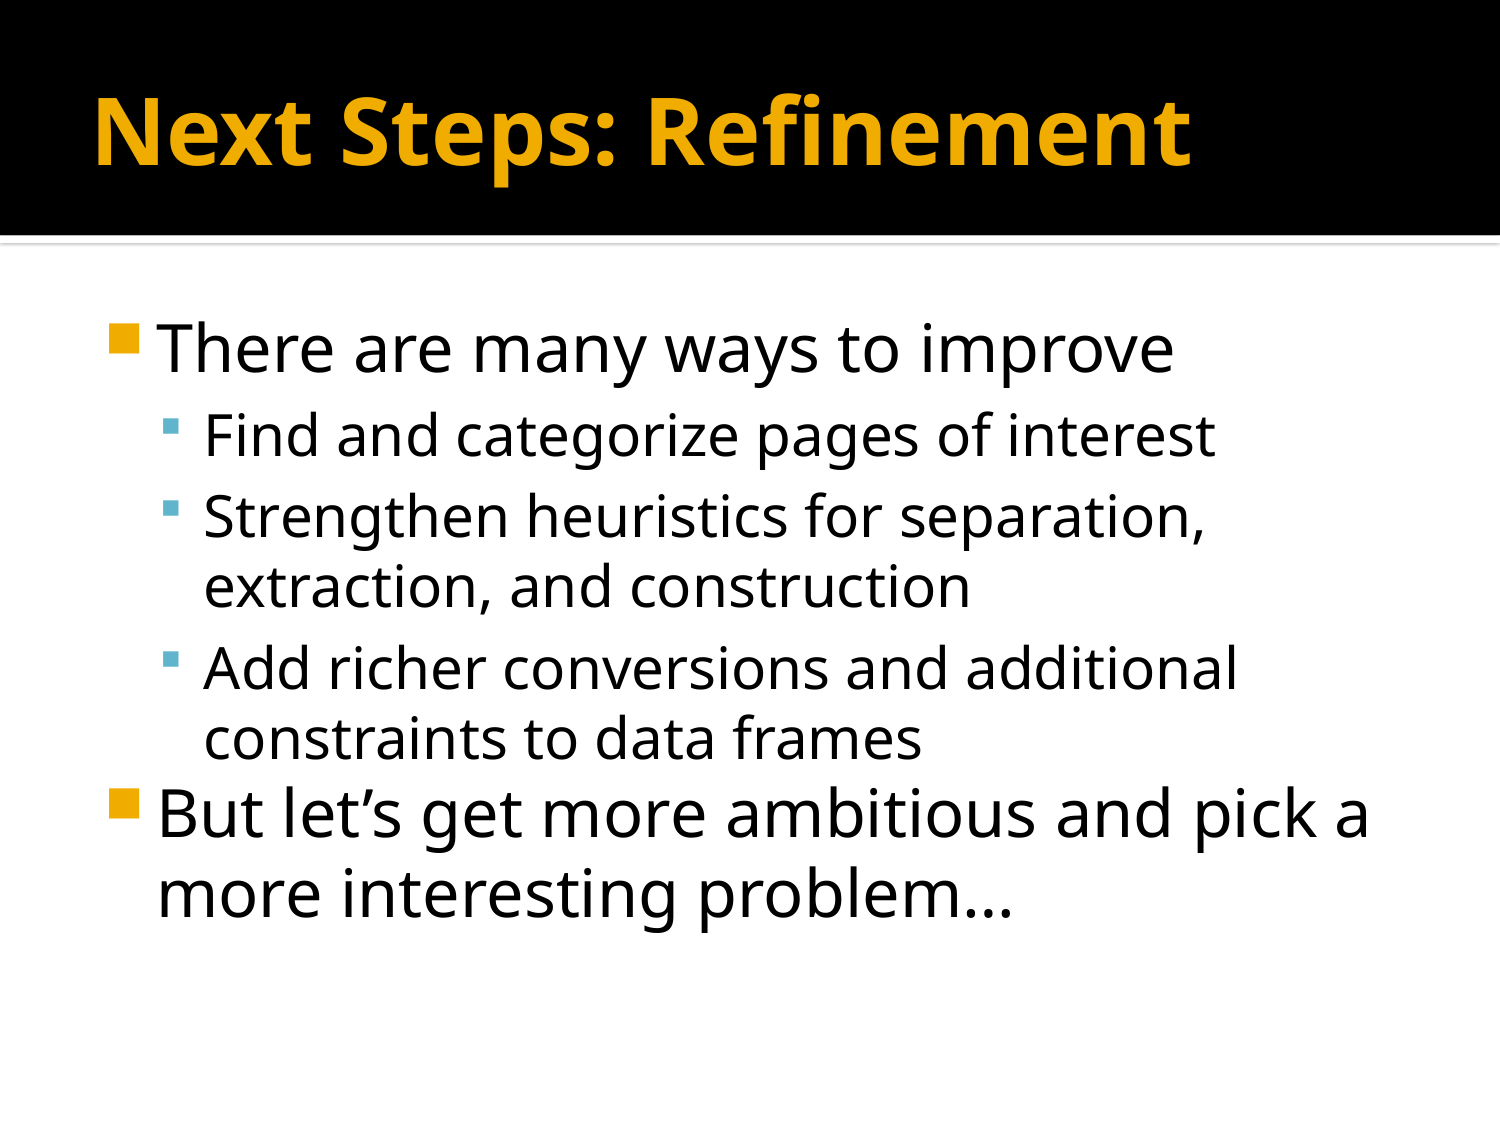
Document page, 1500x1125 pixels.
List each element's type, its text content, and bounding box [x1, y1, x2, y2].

title Next Steps: Refinement [75, 25, 1425, 231]
list There are many ways to improve Find and categorize pages of interest Strengthen heuristics for separation, extraction, and construction Add richer conversions and additional constraints to data frames But let’s get more ambitious and pick a more interesting problem… [75, 291, 1425, 1050]
